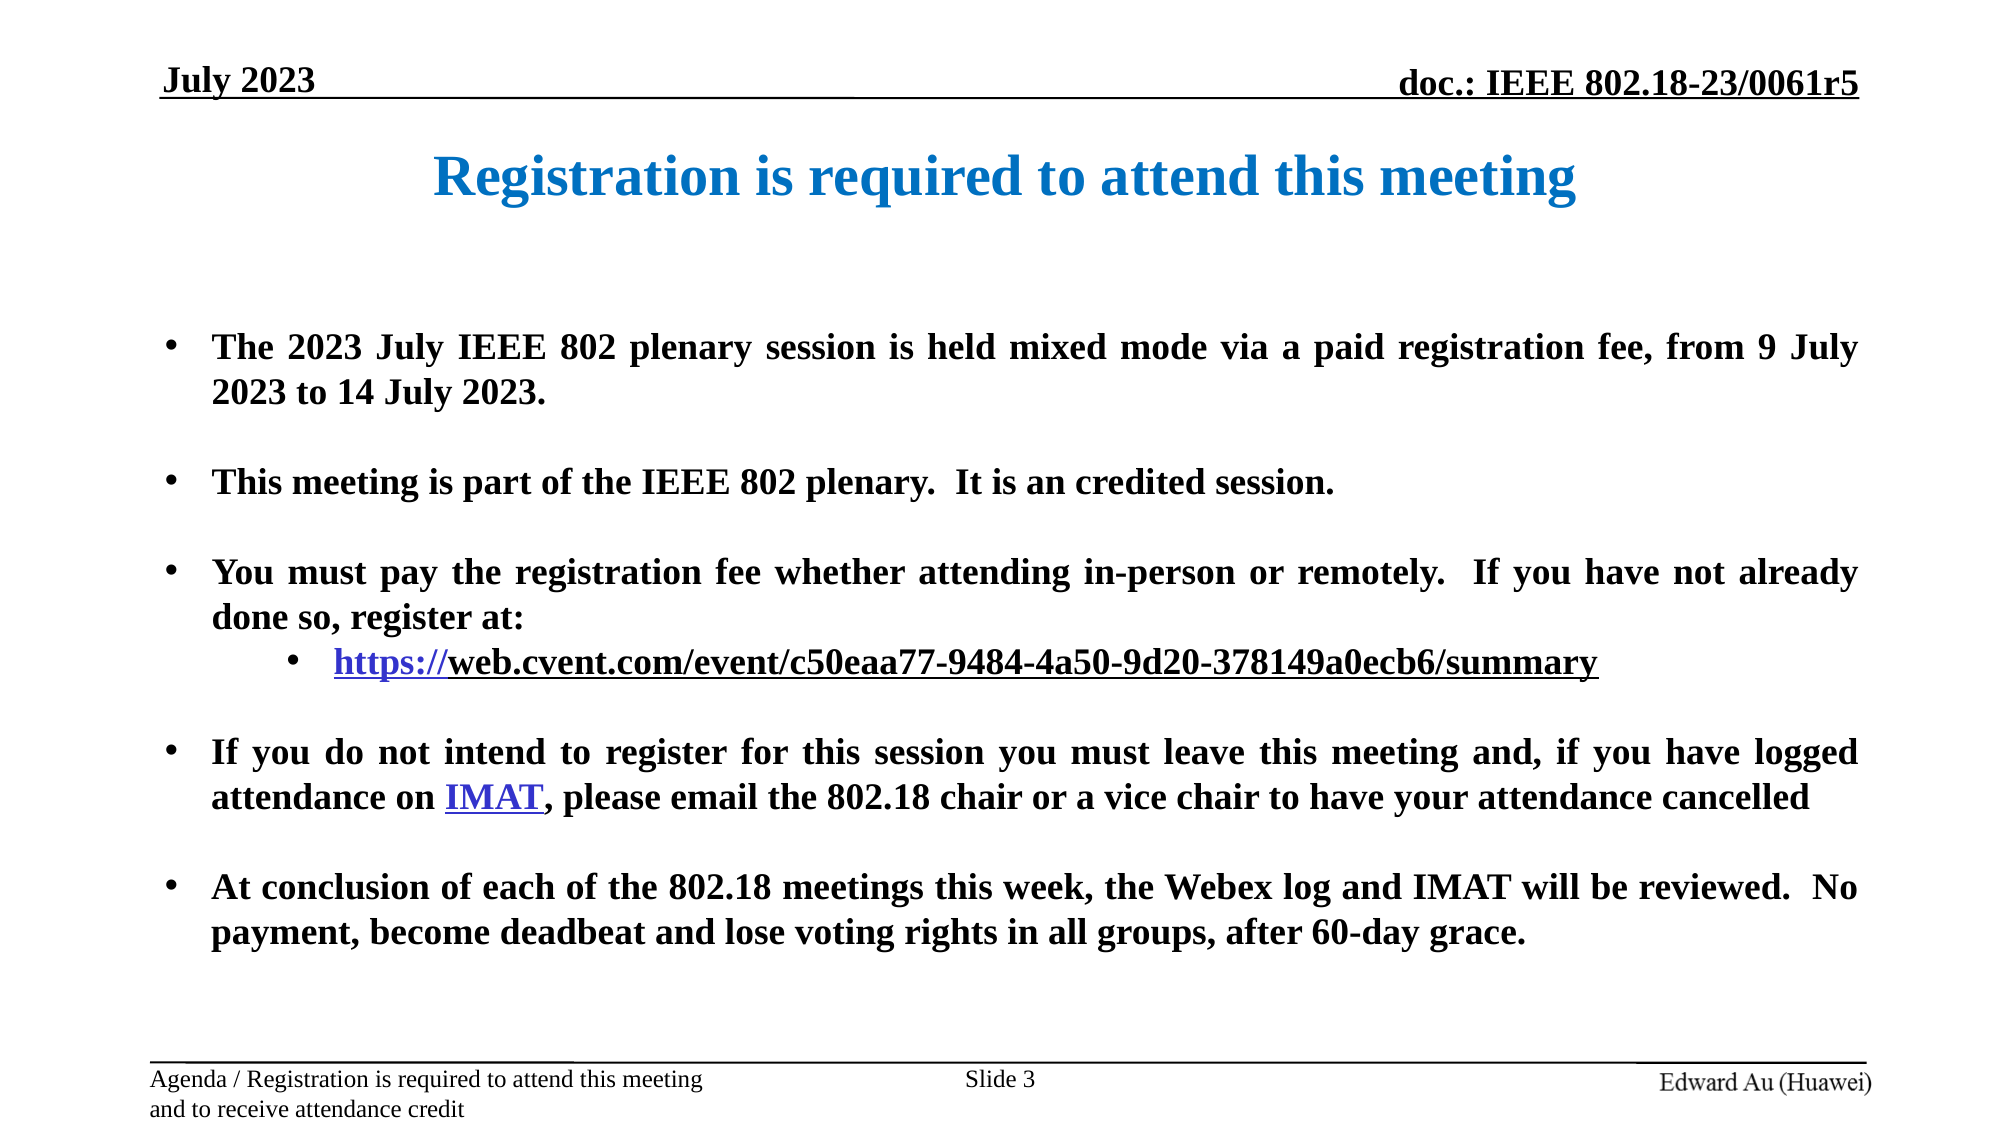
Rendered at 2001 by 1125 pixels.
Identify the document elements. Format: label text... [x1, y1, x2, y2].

picture [1174, 1058, 1887, 1113]
text_box The 2023 July IEEE 802 plenary session is held mixed mode via a paid registration fee, from 9 July 2023 to 14 July 2023. This meeting is part of the IEEE 802 plenary. It is an credited session. You must pay the registration fee whether attending in-person or remotely. If you have not already done so, register at: https://web.cvent.com/event/c50eaa77-9484-4a50-9d20-378149a0ecb6/summary If you do not intend to register for this session you must leave this meeting and, if you have logged attendance on IMAT, please email the 802.18 chair or a vice chair to have your attendance cancelled At conclusion of each of the 802.18 meetings this week, the Webex log and IMAT will be reviewed. No payment, become deadbeat and lose voting rights in all groups, after 60-day grace. [149, 275, 1875, 1040]
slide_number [161, 54, 526, 101]
slide_number Slide 3 [925, 1061, 1076, 1123]
title Registration is required to attend this meeting [162, 99, 1864, 246]
